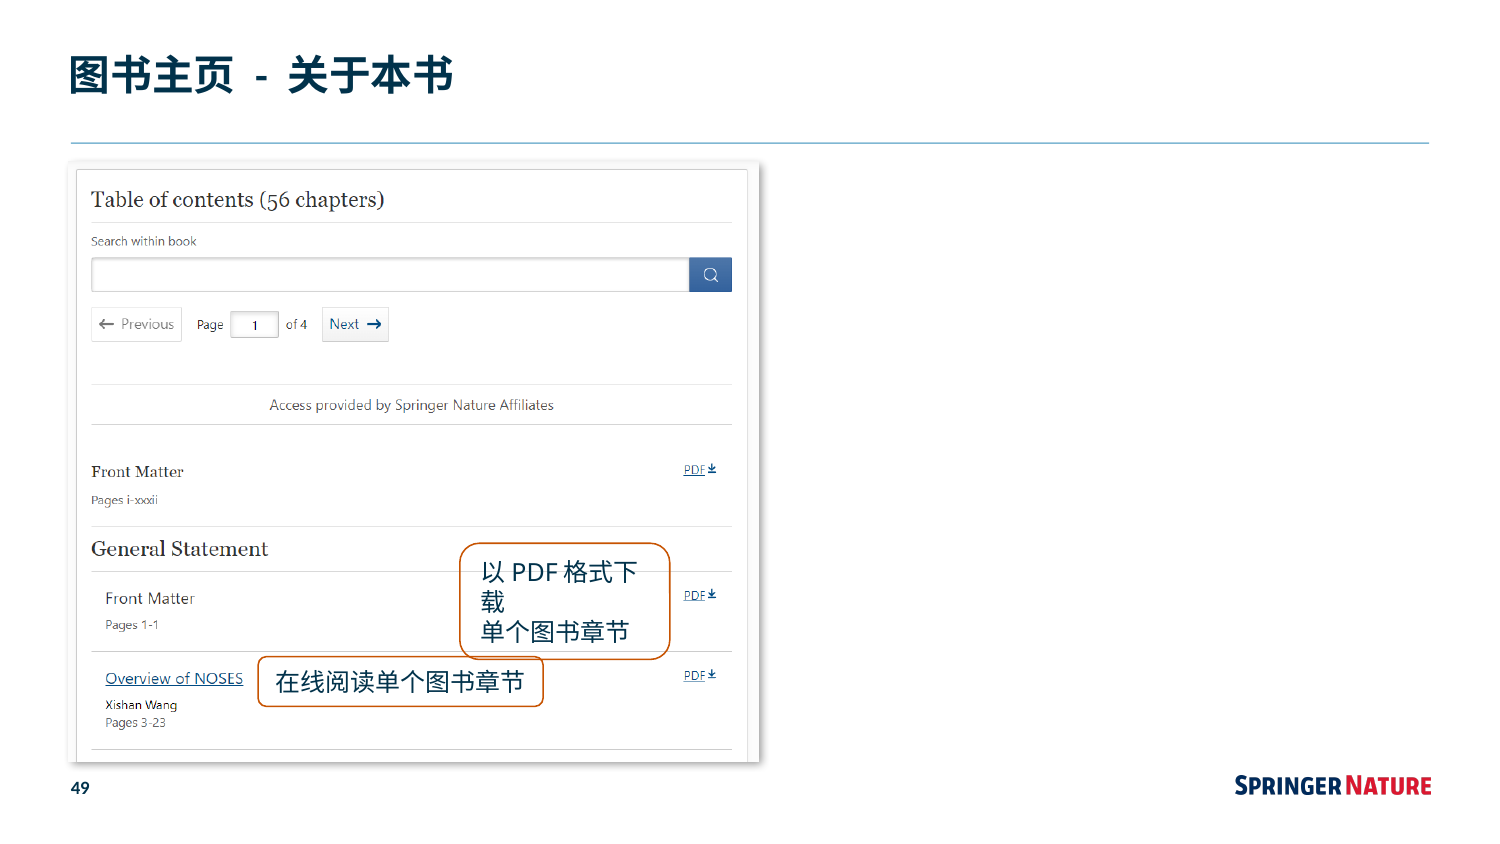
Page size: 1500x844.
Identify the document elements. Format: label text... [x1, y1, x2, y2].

title 图书主页 - 关于本书 [68, 46, 1431, 92]
picture [1235, 775, 1431, 795]
picture [68, 161, 759, 762]
